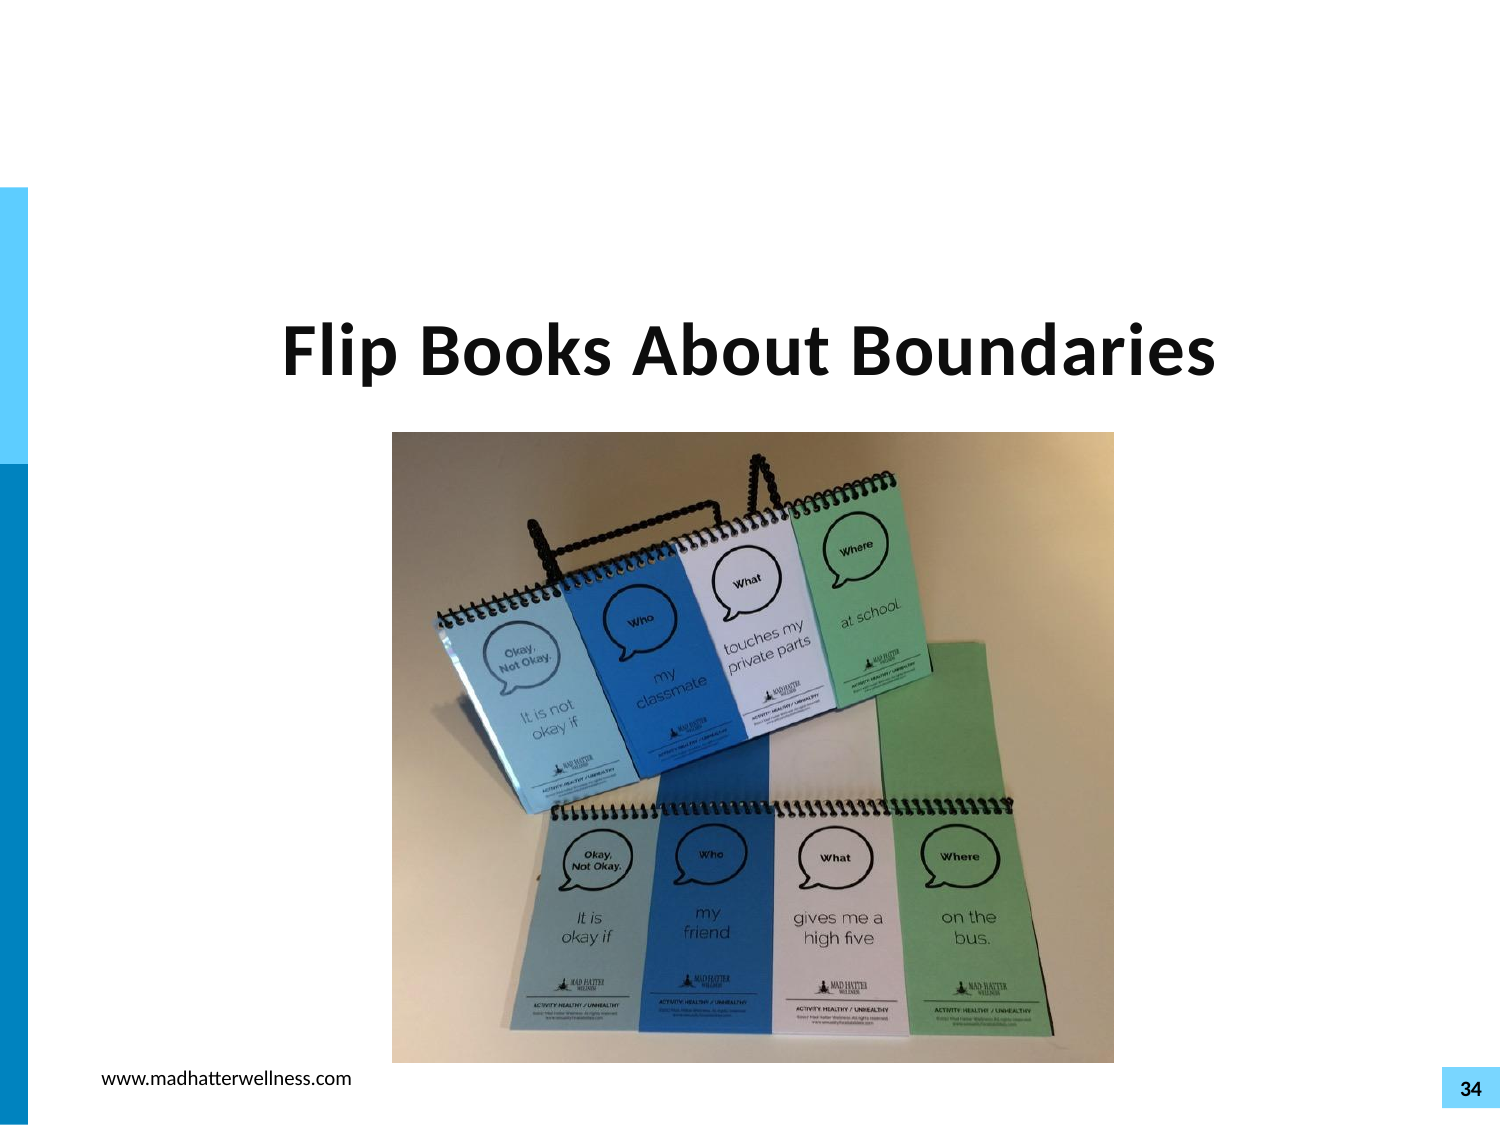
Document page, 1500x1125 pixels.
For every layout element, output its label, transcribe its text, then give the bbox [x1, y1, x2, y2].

title Flip Books About Boundaries [74, 258, 1428, 444]
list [391, 431, 1114, 1064]
